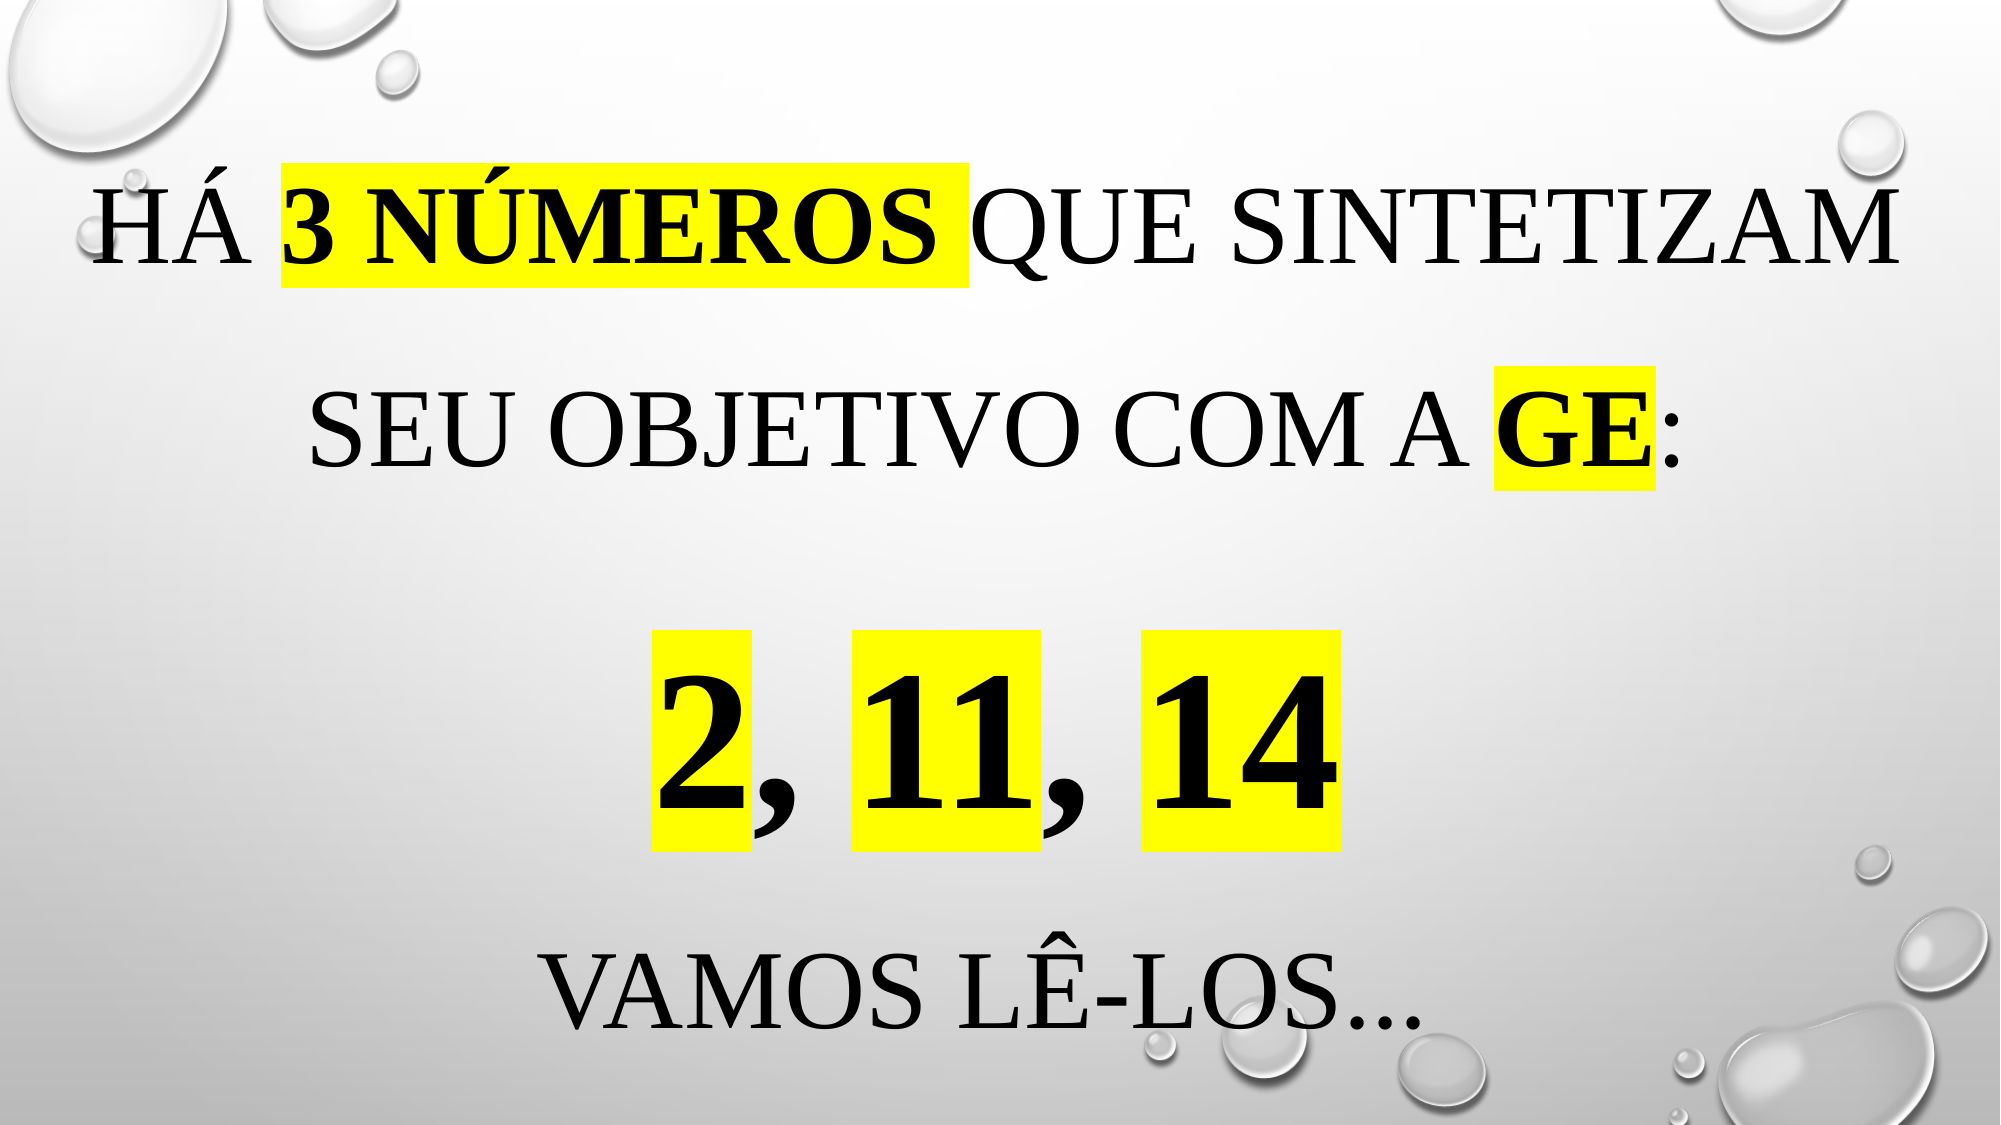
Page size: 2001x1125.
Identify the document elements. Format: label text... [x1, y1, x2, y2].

picture [0, 0, 2000, 1125]
title Há 3 números que sintetizam seu objetivo com a ge: 2, 11, 14 vamos lê-los... [25, 44, 1968, 1090]
